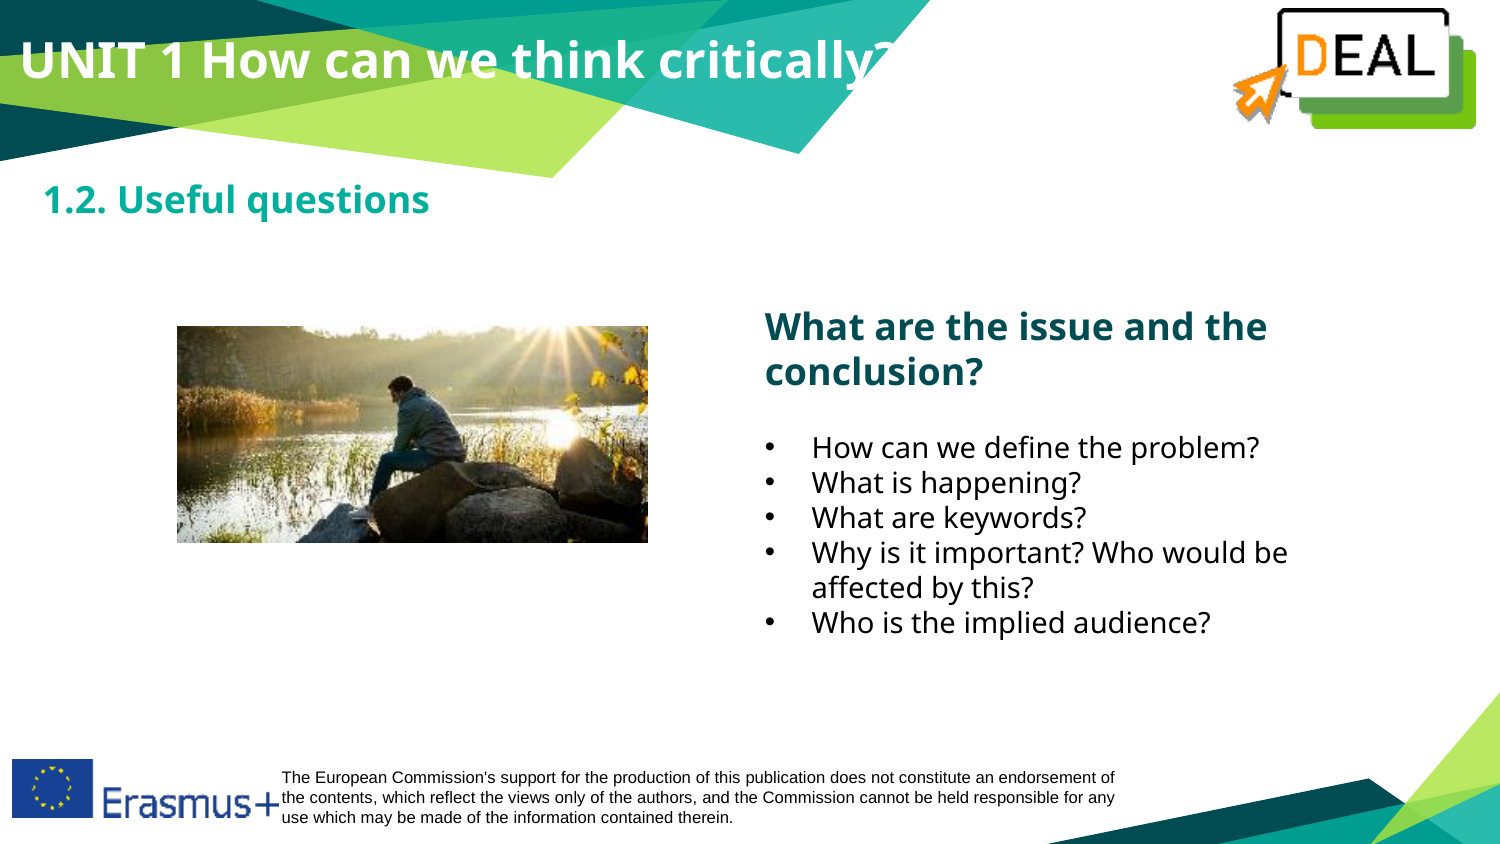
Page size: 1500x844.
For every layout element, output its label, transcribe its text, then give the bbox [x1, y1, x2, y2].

picture [1232, 8, 1476, 129]
picture [12, 759, 279, 818]
text_box UNIT 1 How can we think critically? [4, 13, 1214, 104]
text_box How can we define the problem? What is happening? What are keywords? Why is it important? Who would be affected by this? Who is the implied audience? [749, 421, 1371, 647]
list 1.2. Useful questions [27, 161, 558, 270]
text_box What are the issue and the conclusion? [750, 295, 1464, 481]
picture [177, 326, 649, 543]
